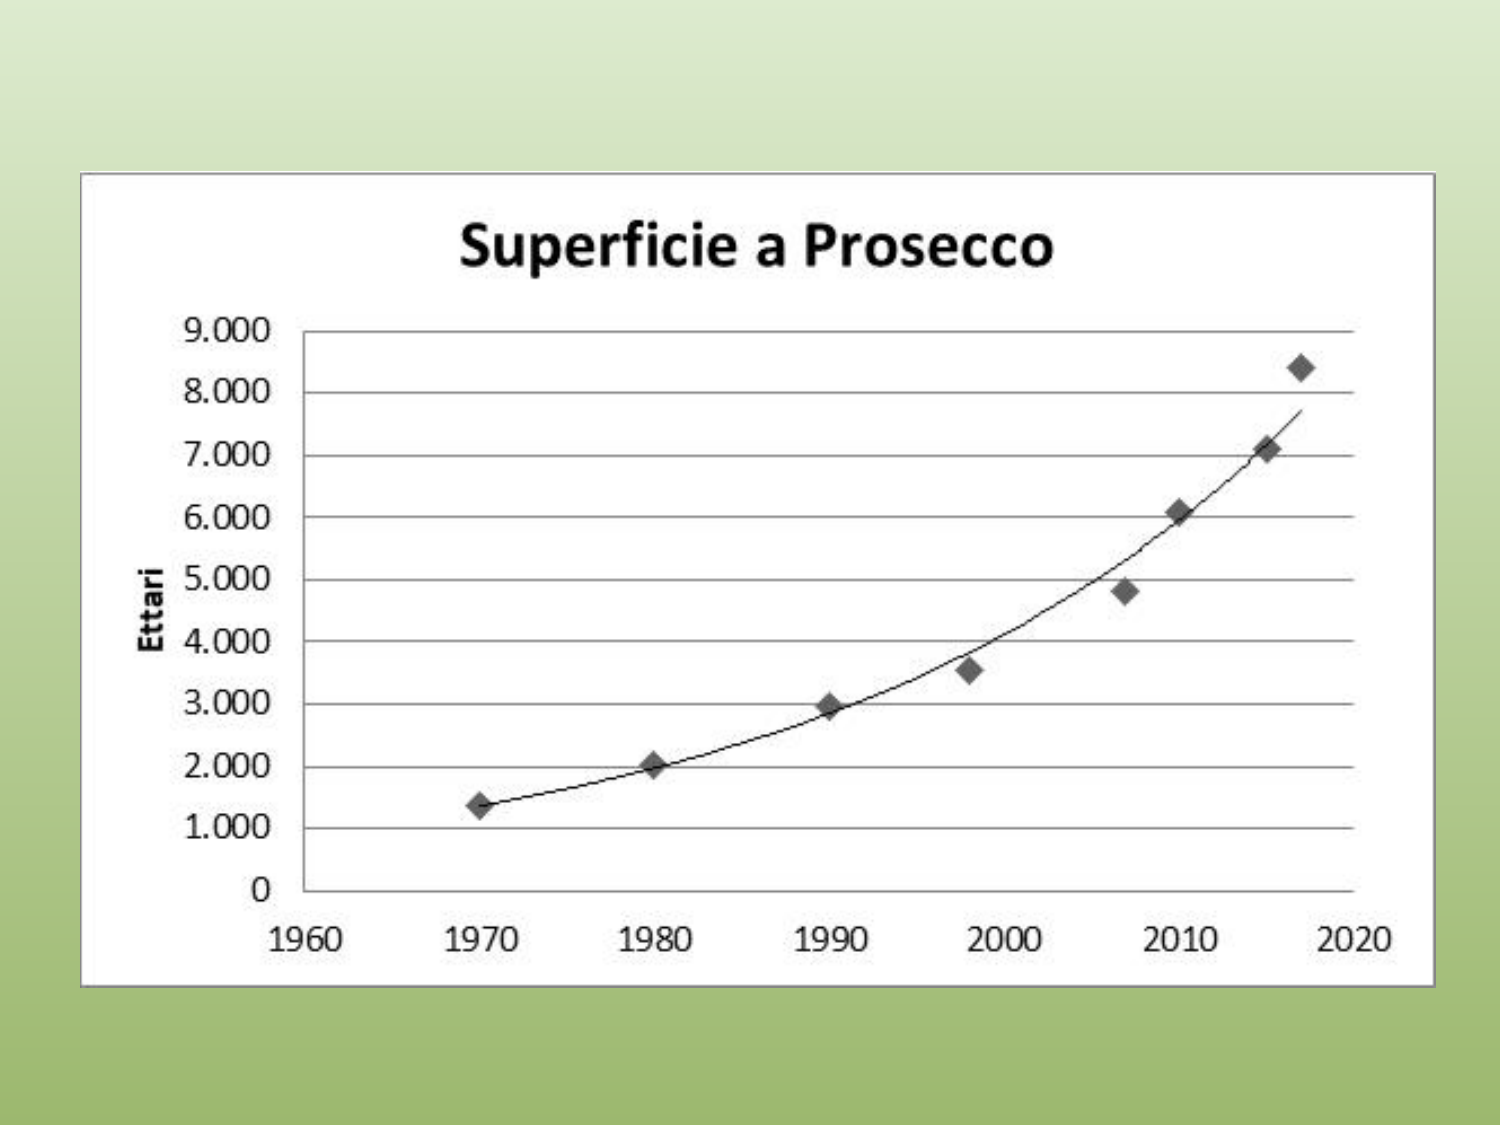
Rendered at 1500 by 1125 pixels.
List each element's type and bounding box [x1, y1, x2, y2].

picture [80, 171, 1436, 988]
